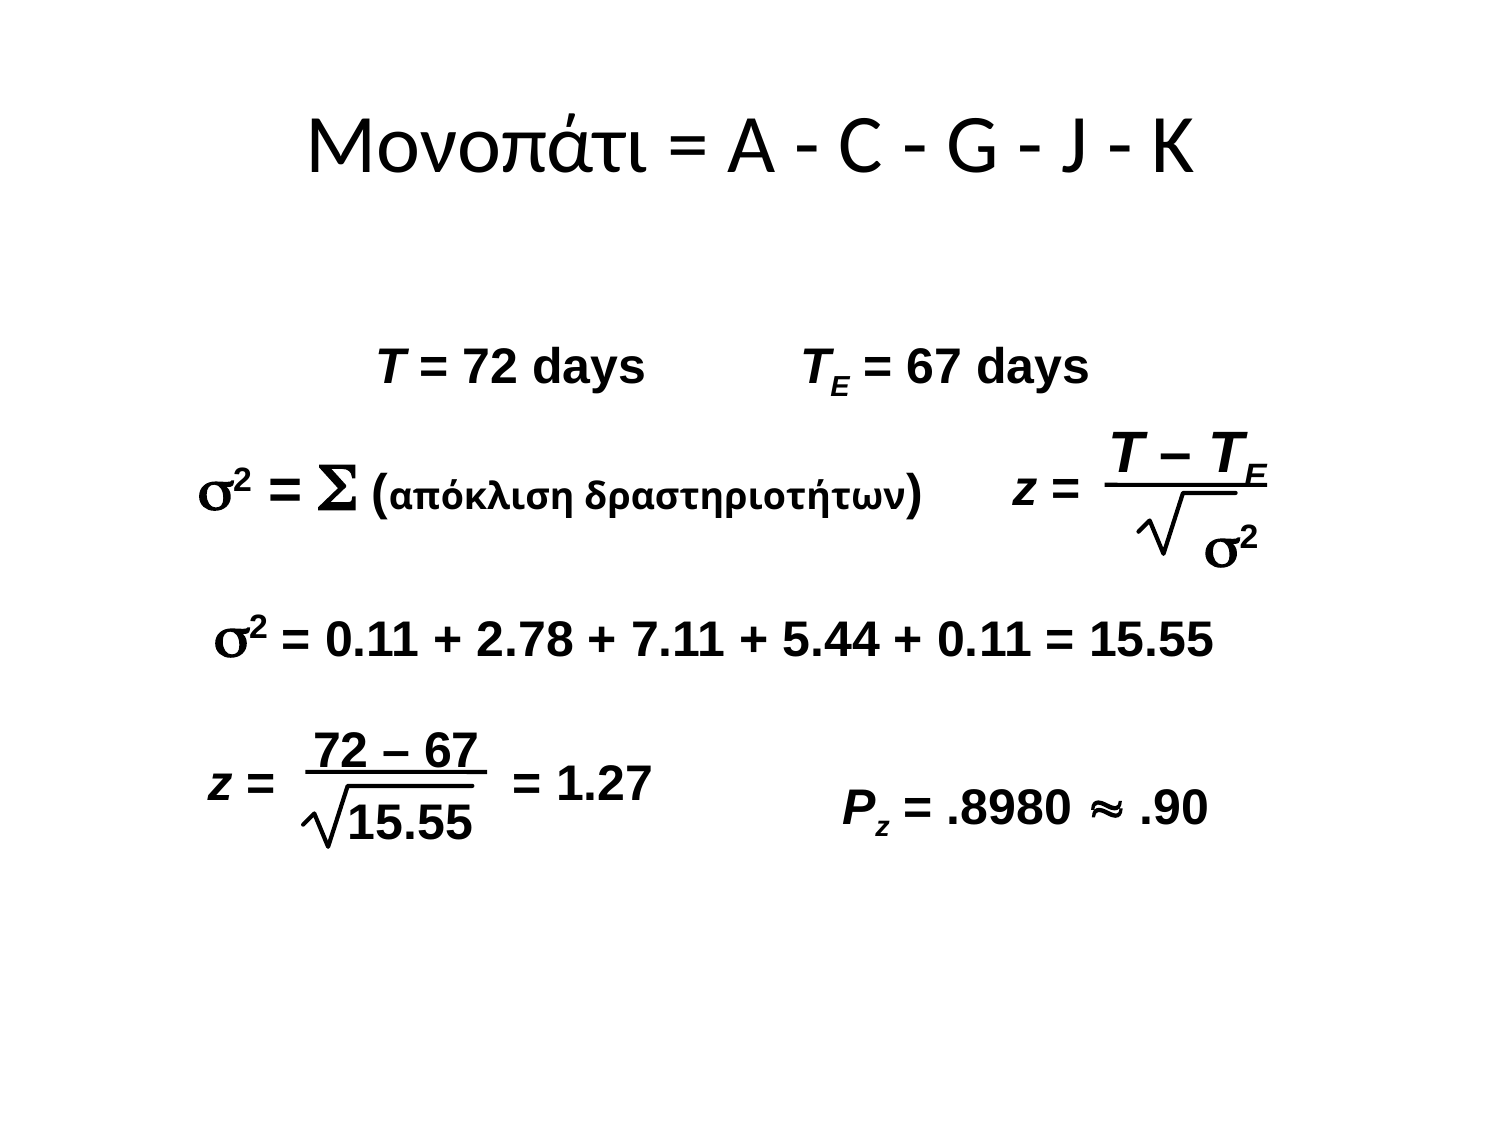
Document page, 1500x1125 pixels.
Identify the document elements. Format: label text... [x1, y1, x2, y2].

title Μονοπάτι = A - C - G - J - K [75, 45, 1425, 233]
text_box Pz = .8980  .90 [827, 706, 1225, 850]
text_box T = 72 days TE = 67 days [360, 326, 1106, 389]
text_box 2 = 0.11 + 2.78 + 7.11 + 5.44 + 0.11 = 15.55 [199, 590, 1231, 676]
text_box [194, 390, 1284, 575]
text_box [194, 698, 668, 858]
